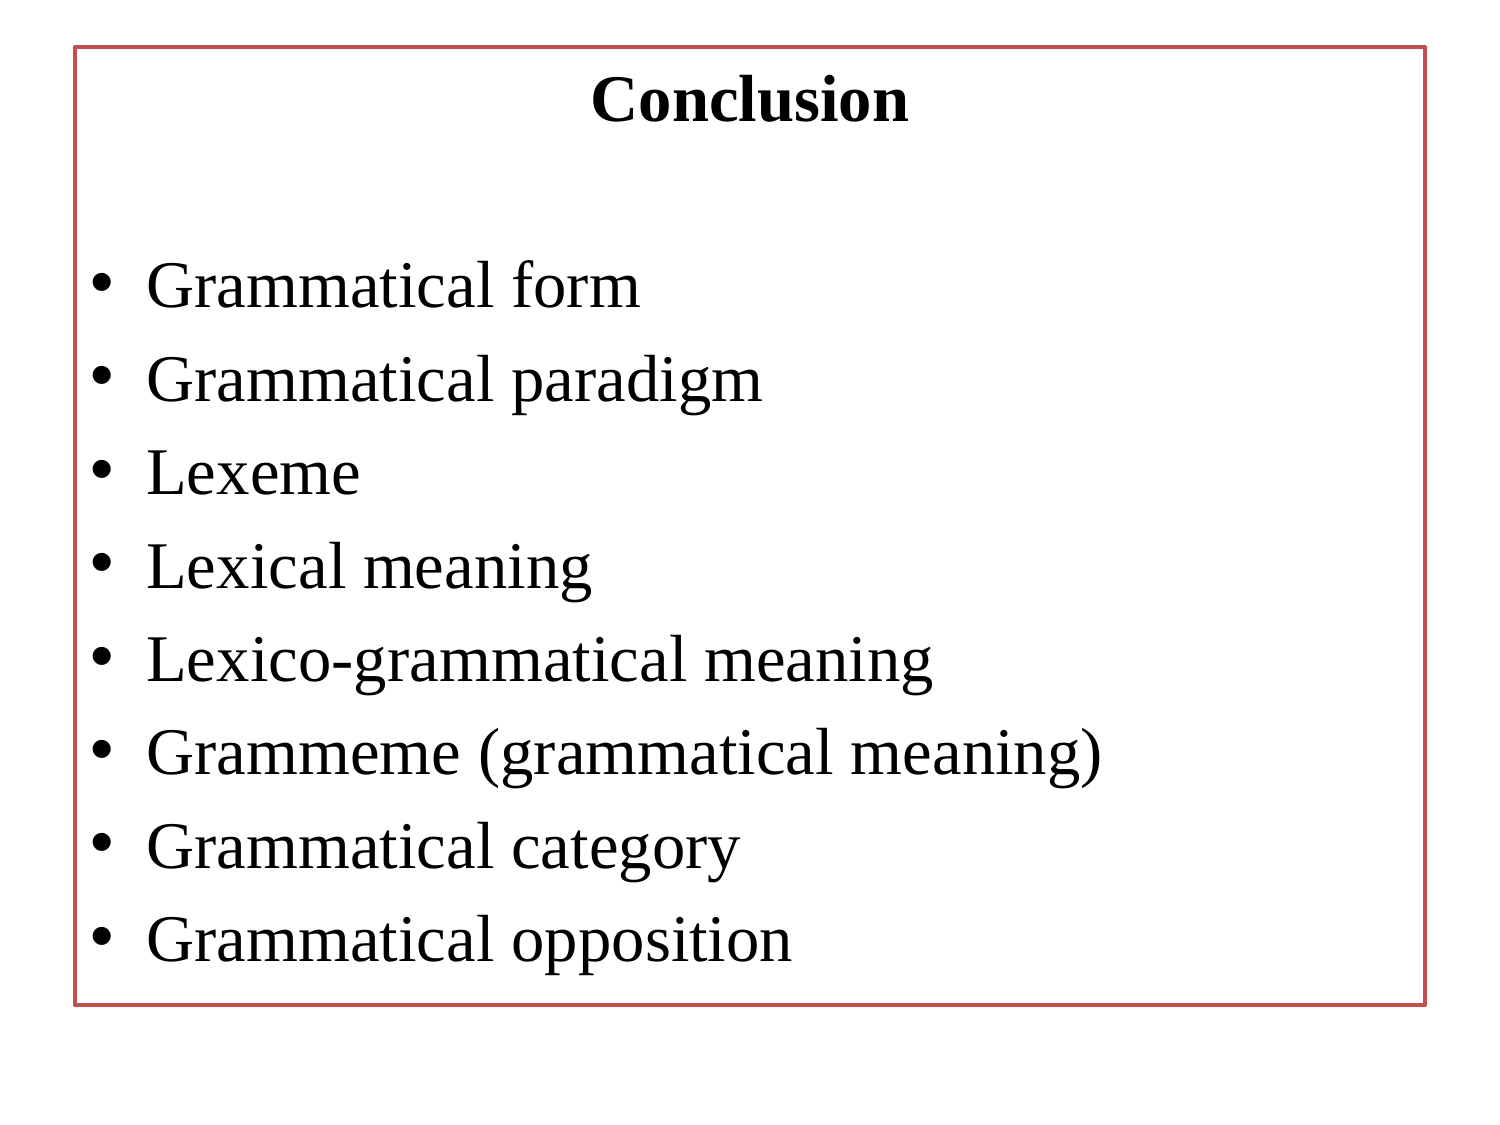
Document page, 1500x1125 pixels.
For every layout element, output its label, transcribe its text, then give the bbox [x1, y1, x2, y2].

list Conclusion Grammatical form Grammatical paradigm Lexeme Lexical meaning Lexico-grammatical meaning Grammeme (grammatical meaning) Grammatical category Grammatical opposition [73, 45, 1427, 1007]
